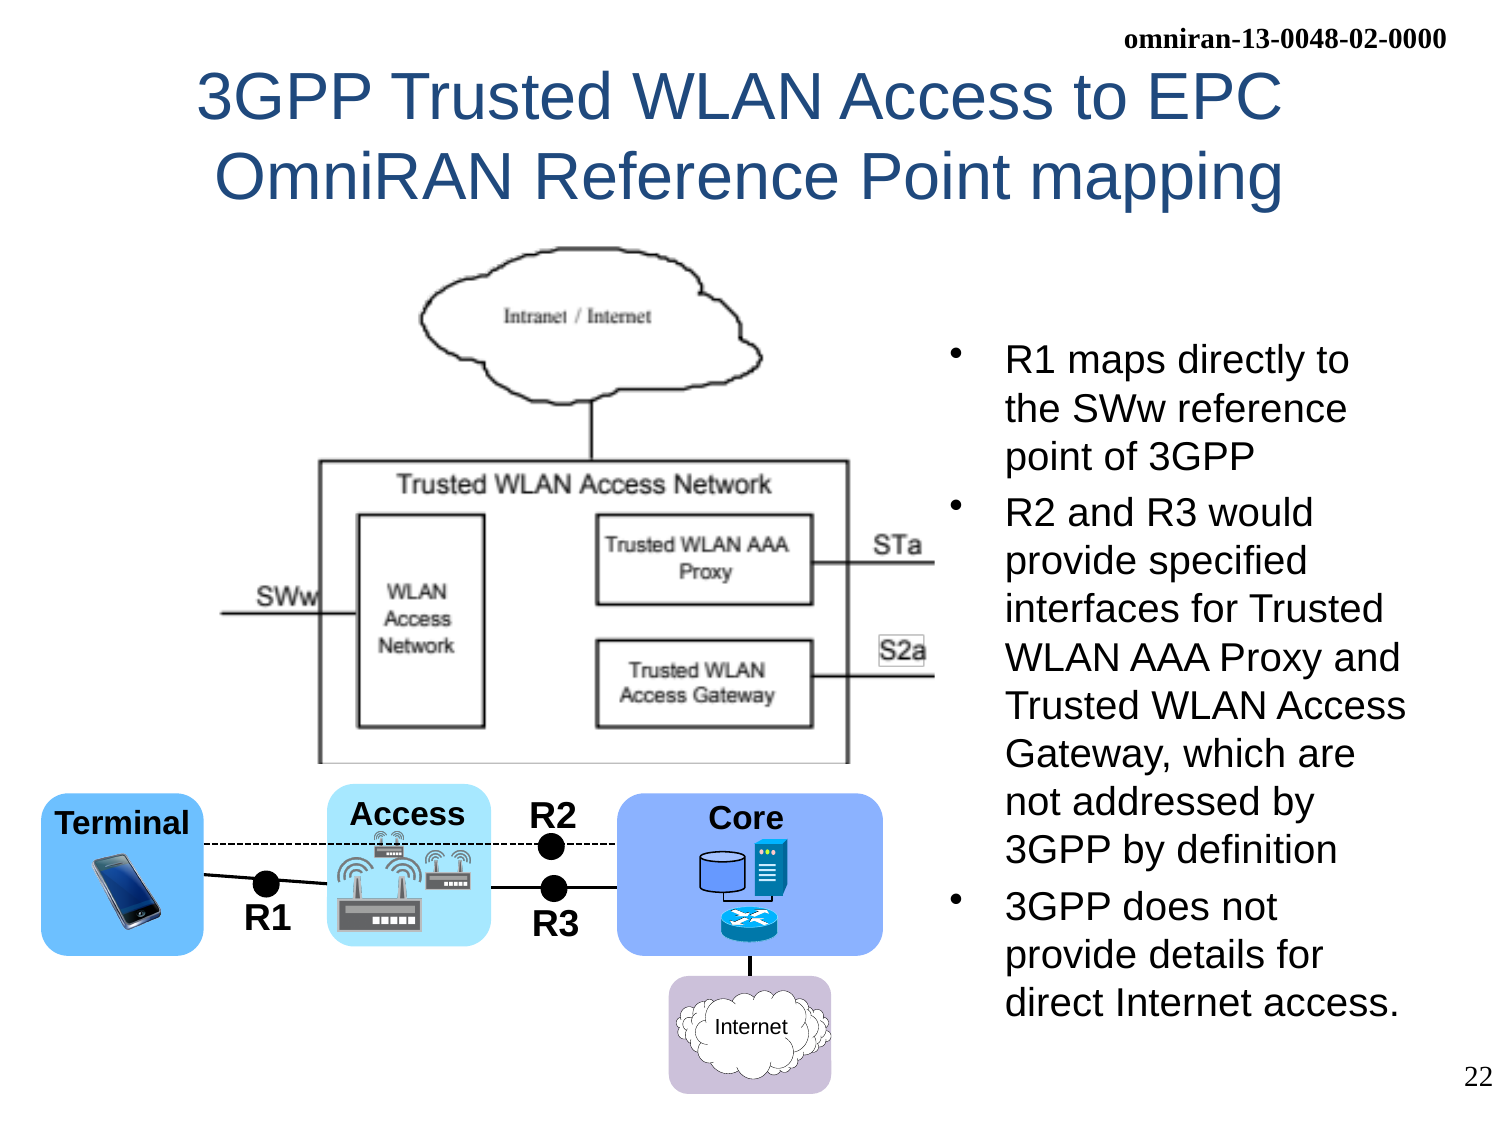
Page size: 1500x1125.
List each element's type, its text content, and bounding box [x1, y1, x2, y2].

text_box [228, 871, 308, 947]
text_box [540, 853, 562, 860]
text_box Core [676, 801, 817, 944]
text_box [326, 783, 492, 843]
text_box R2 [514, 783, 592, 843]
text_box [675, 990, 832, 1080]
picture [732, 919, 746, 925]
picture [720, 906, 780, 944]
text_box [516, 875, 596, 952]
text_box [326, 853, 492, 947]
text_box [668, 975, 830, 1094]
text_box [40, 793, 204, 957]
title 3GPP Trusted WLAN Access to EPC OmniRAN Reference Point mapping [75, 45, 1425, 233]
text_box [617, 793, 883, 956]
picture [752, 919, 766, 925]
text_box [218, 244, 983, 764]
picture [734, 911, 747, 916]
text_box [699, 838, 788, 902]
list R1 maps directly to the SWw reference point of 3GPP R2 and R3 would provide specified interfaces for Trusted WLAN AAA Proxy and Trusted WLAN Access Gateway, which are not addressed by 3GPP by definition 3GPP does not provide details for direct Internet access. [934, 326, 1425, 1072]
